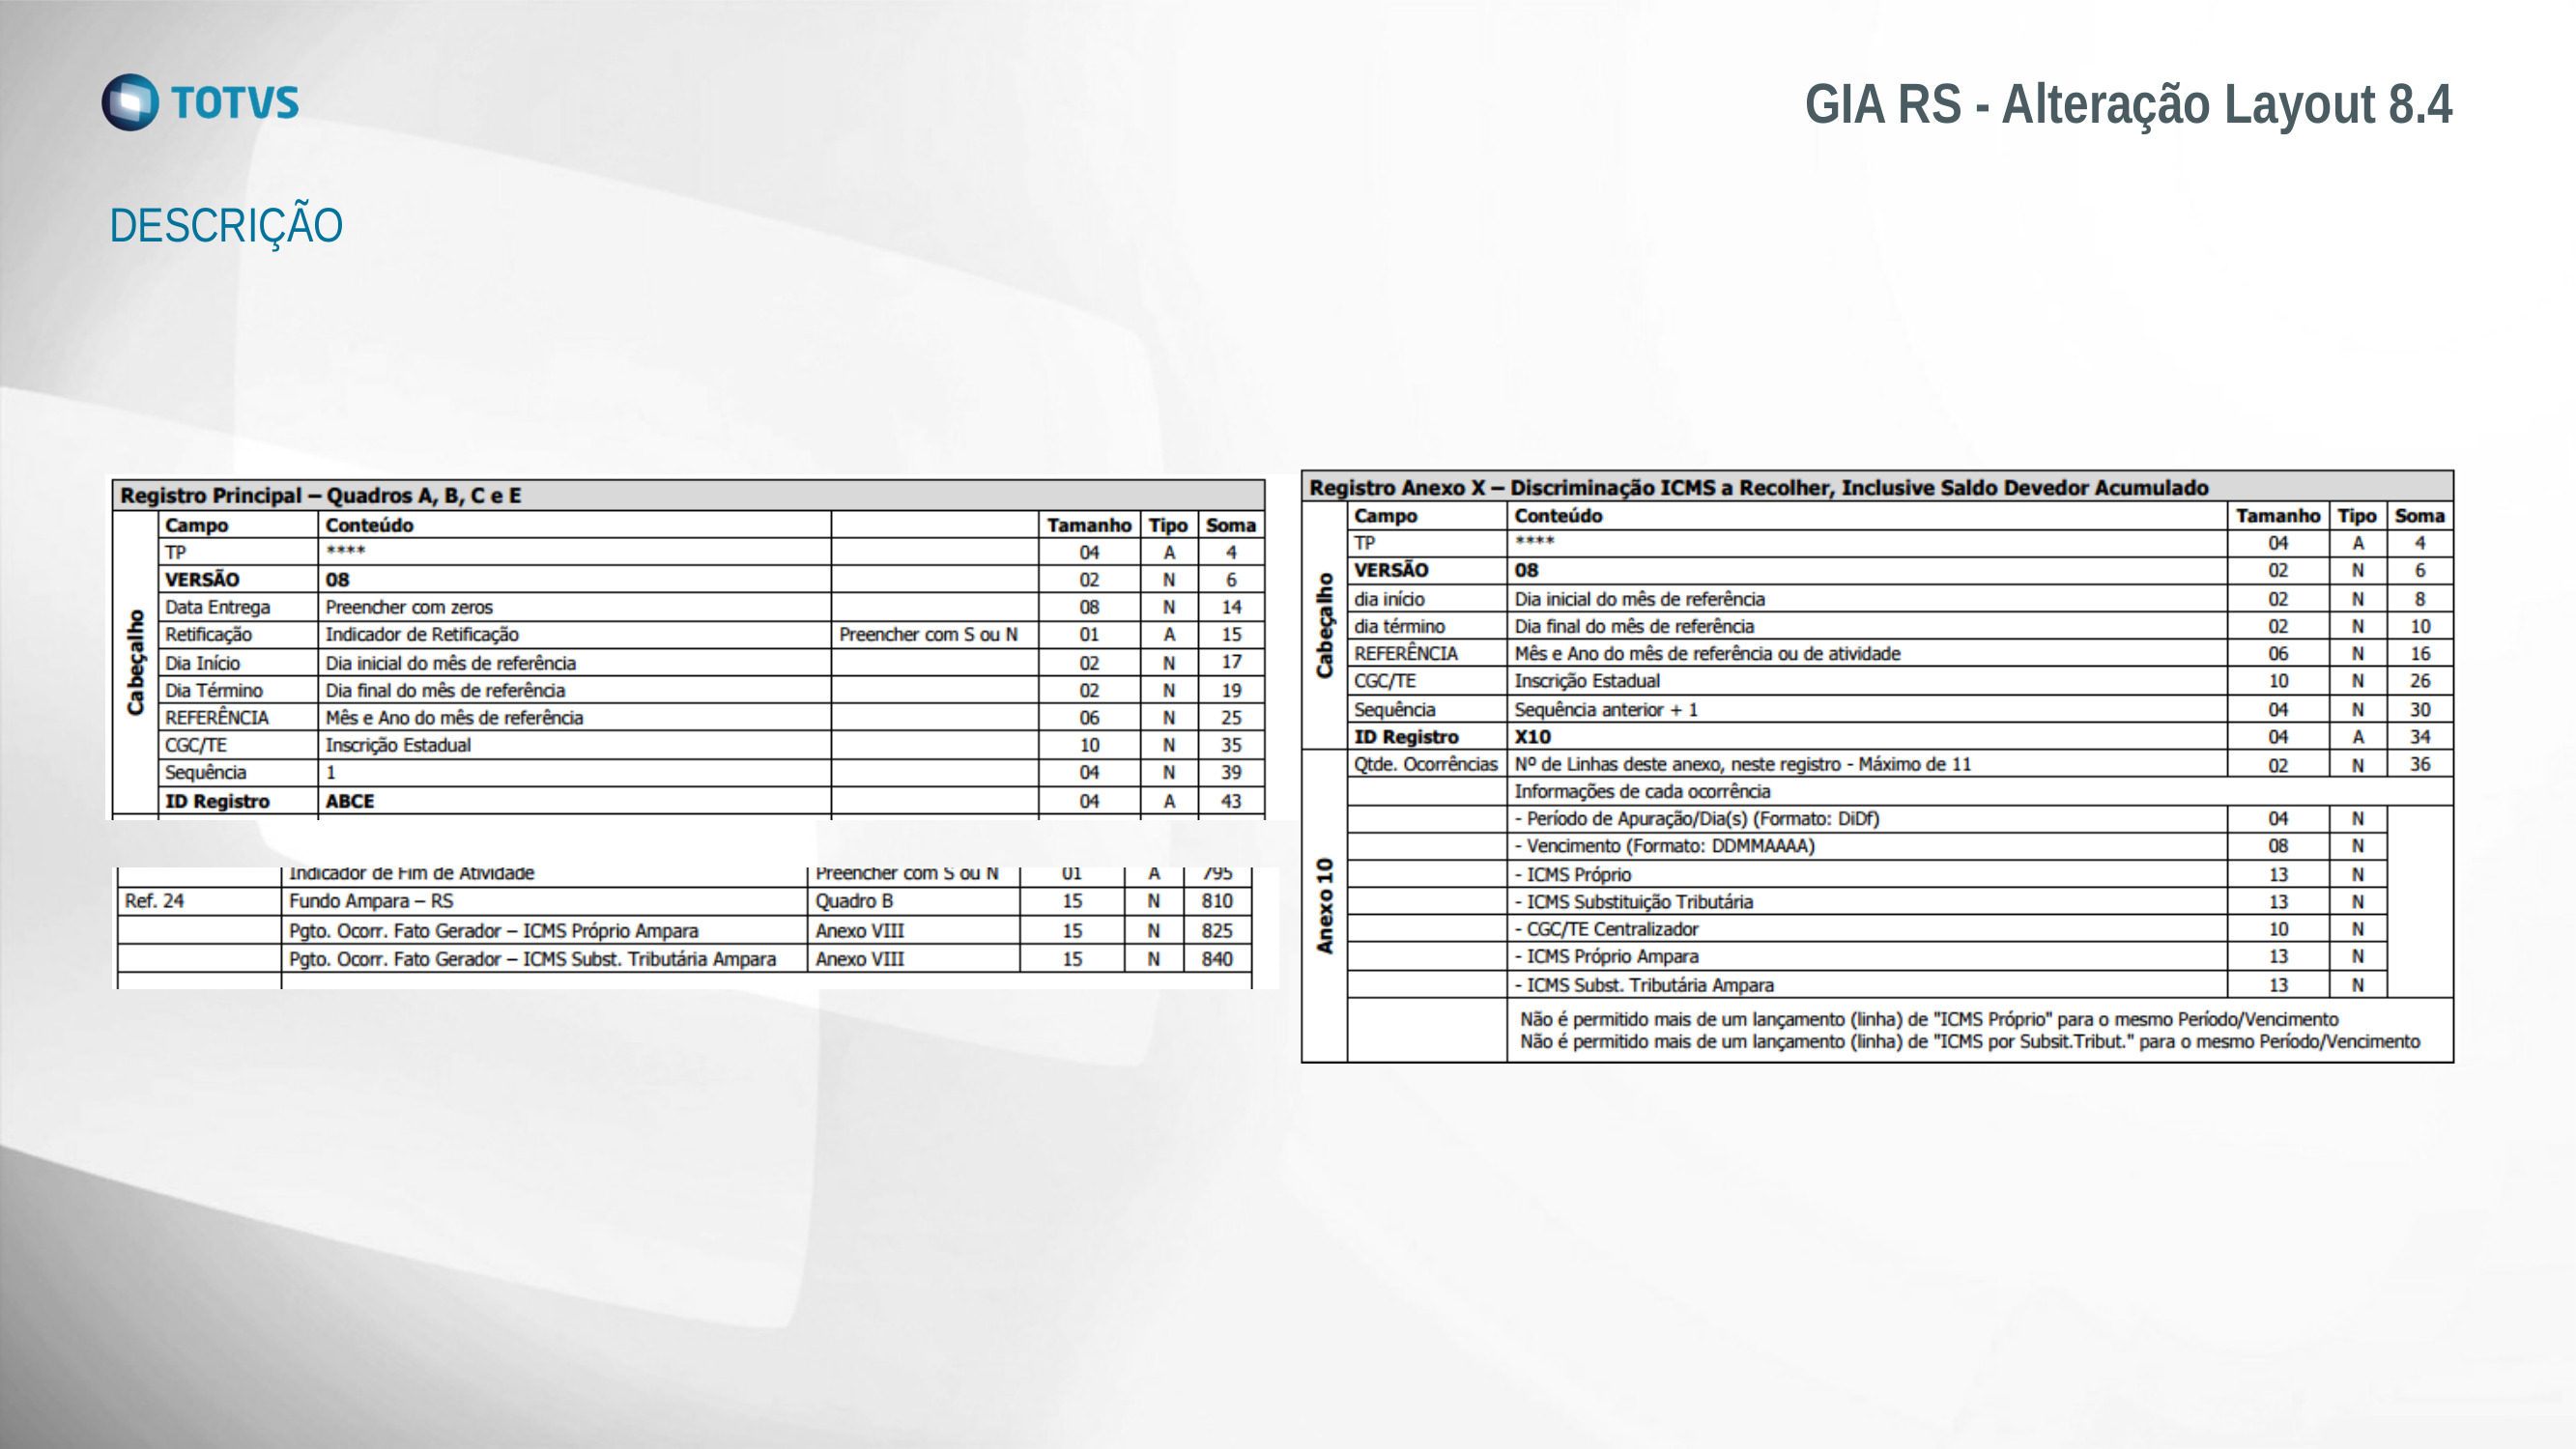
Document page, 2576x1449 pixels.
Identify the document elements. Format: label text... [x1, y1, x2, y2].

title GIA RS - Alteração Layout 8.4 [527, 60, 2480, 149]
list DESCRIÇÃO [95, 185, 628, 322]
list [321, 367, 2480, 1022]
picture [0, 0, 2576, 1449]
